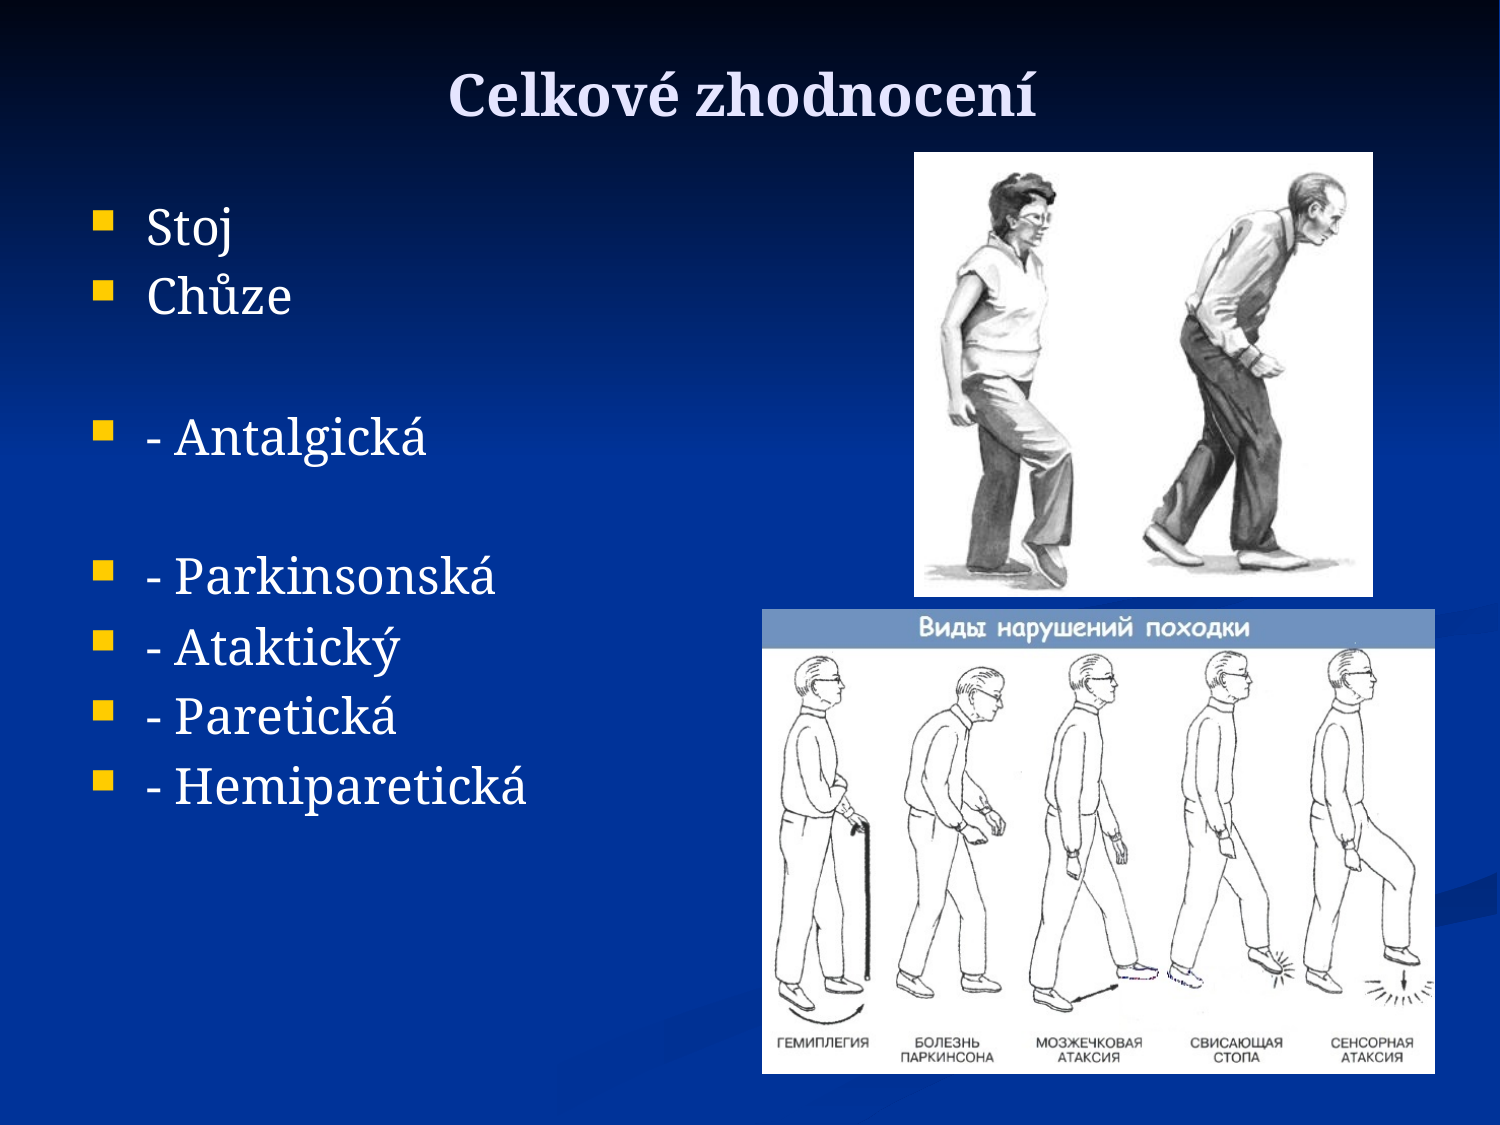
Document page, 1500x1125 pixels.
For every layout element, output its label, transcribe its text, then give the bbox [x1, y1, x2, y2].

picture [913, 152, 1373, 597]
title Celkové zhodnocení [74, 44, 1426, 141]
picture [762, 609, 1435, 1074]
list Stoj Chůze - Antalgická - Parkinsonská - Ataktický - Paretická - Hemiparetická [74, 187, 1426, 1055]
